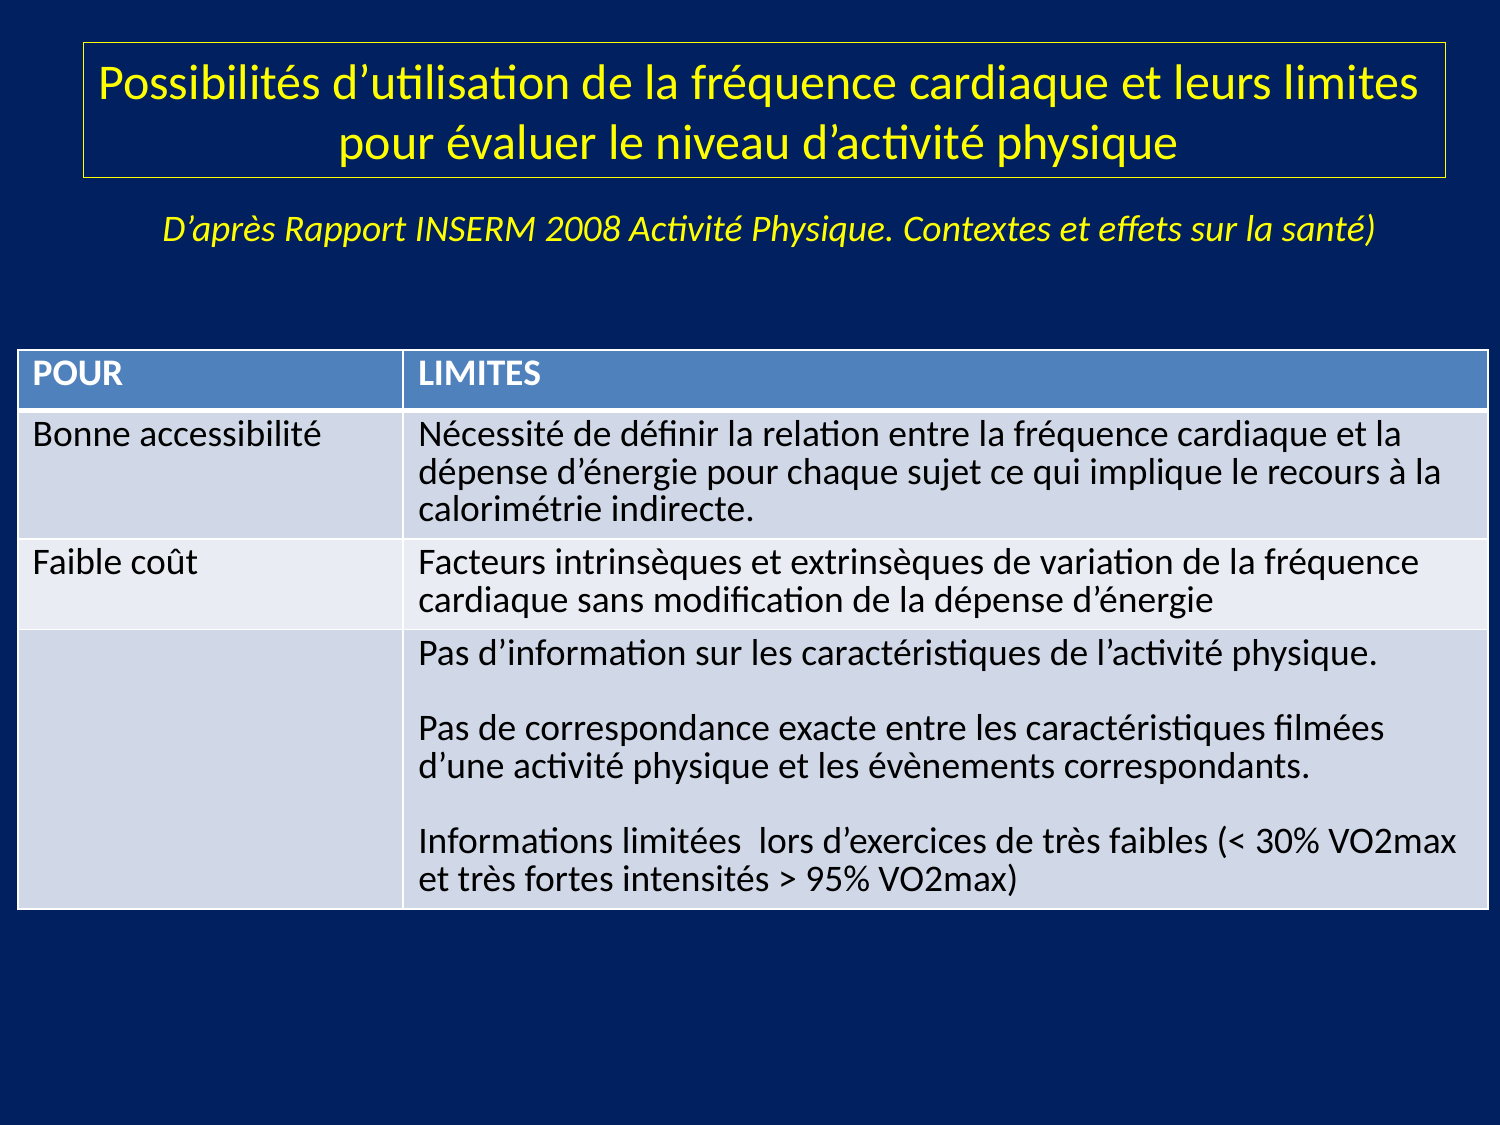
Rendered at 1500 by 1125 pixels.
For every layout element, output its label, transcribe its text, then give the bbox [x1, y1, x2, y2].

table_cell [19, 630, 402, 908]
table_header LIMITES [404, 351, 1487, 408]
table_header POUR [19, 351, 402, 408]
table_cell Facteurs intrinsèques et extrinsèques de variation de la fréquence cardiaque sans modification de la dépense d’énergie [404, 540, 1487, 629]
table_cell Pas d’information sur les caractéristiques de l’activité physique. Pas de correspondance exacte entre les caractéristiques filmées d’une activité physique et les évènements correspondants. Informations limitées lors d’exercices de très faibles (< 30% VO2max et très fortes intensités > 95% VO2max) [404, 630, 1487, 908]
table_cell Faible coût [19, 540, 402, 629]
text_box D’après Rapport INSERM 2008 Activité Physique. Contextes et effets sur la santé) [147, 196, 1412, 256]
table_cell Nécessité de définir la relation entre la fréquence cardiaque et la dépense d’énergie pour chaque sujet ce qui implique le recours à la calorimétrie indirecte. [404, 413, 1487, 538]
text_box Possibilités d’utilisation de la fréquence cardiaque et leurs limites pour évaluer le niveau d’activité physique [83, 42, 1446, 178]
table_cell Bonne accessibilité [19, 413, 402, 538]
